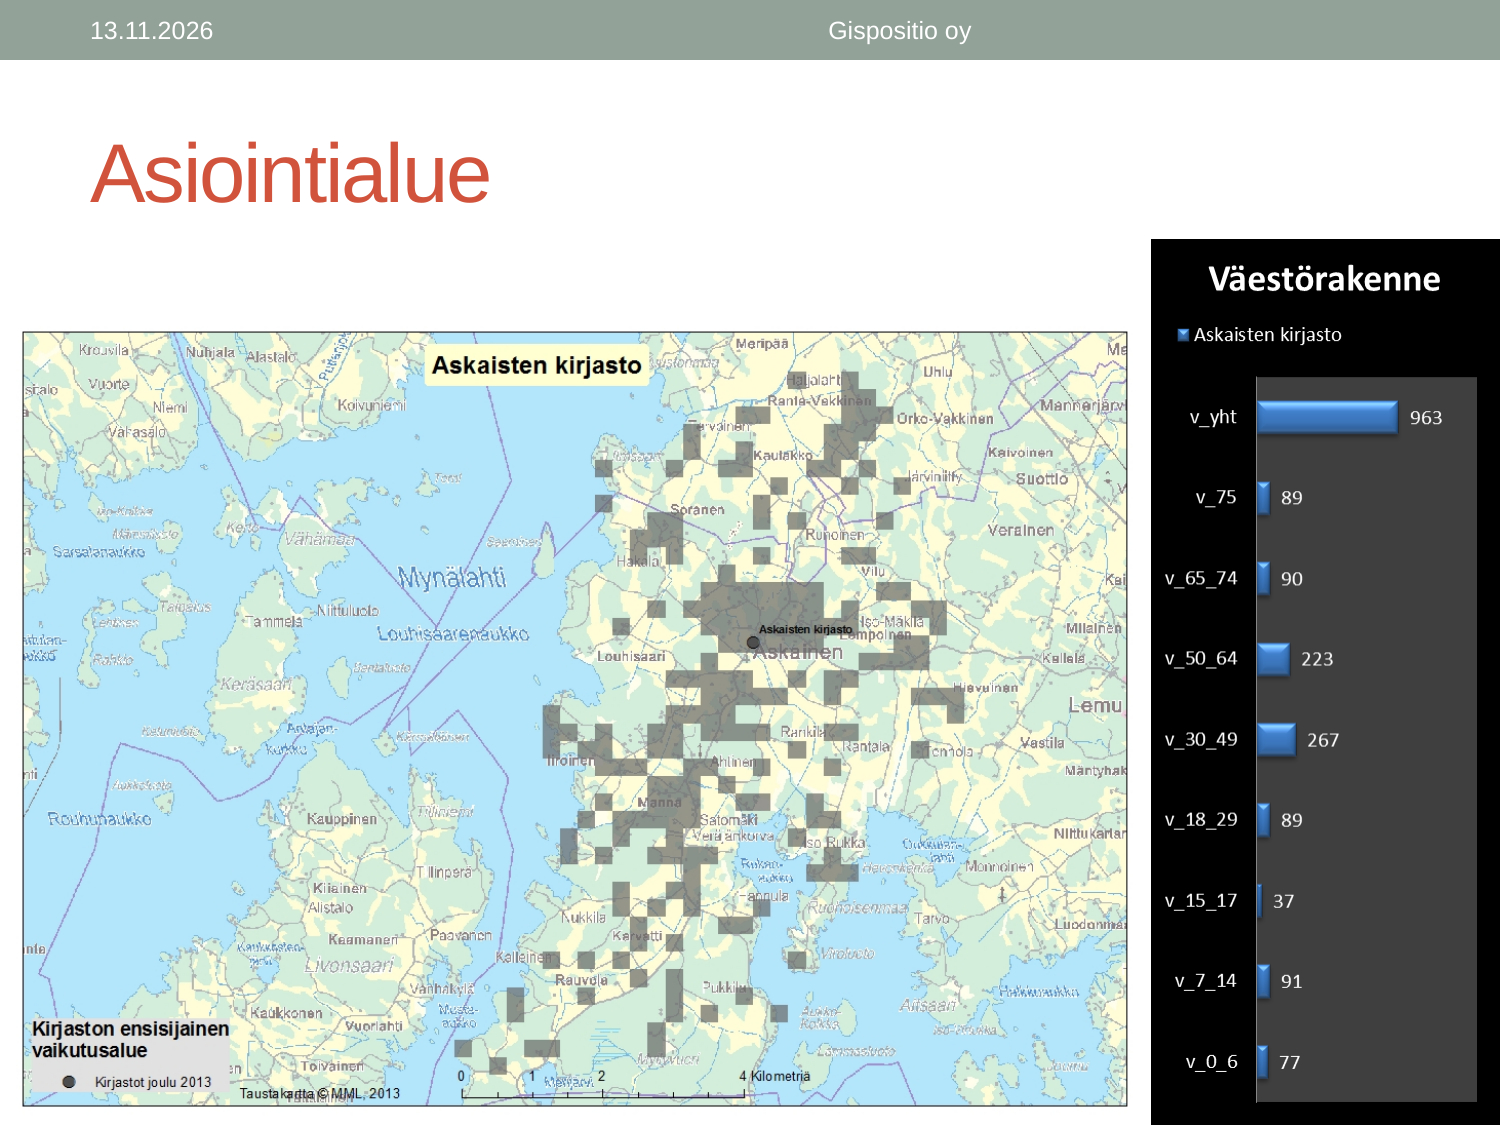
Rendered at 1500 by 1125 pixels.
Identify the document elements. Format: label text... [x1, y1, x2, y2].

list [0, 310, 1147, 1125]
footer Gispositio oy [562, 3, 1238, 57]
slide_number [75, 3, 550, 57]
picture [1150, 239, 1500, 1125]
title Asiointialue [75, 87, 1425, 250]
